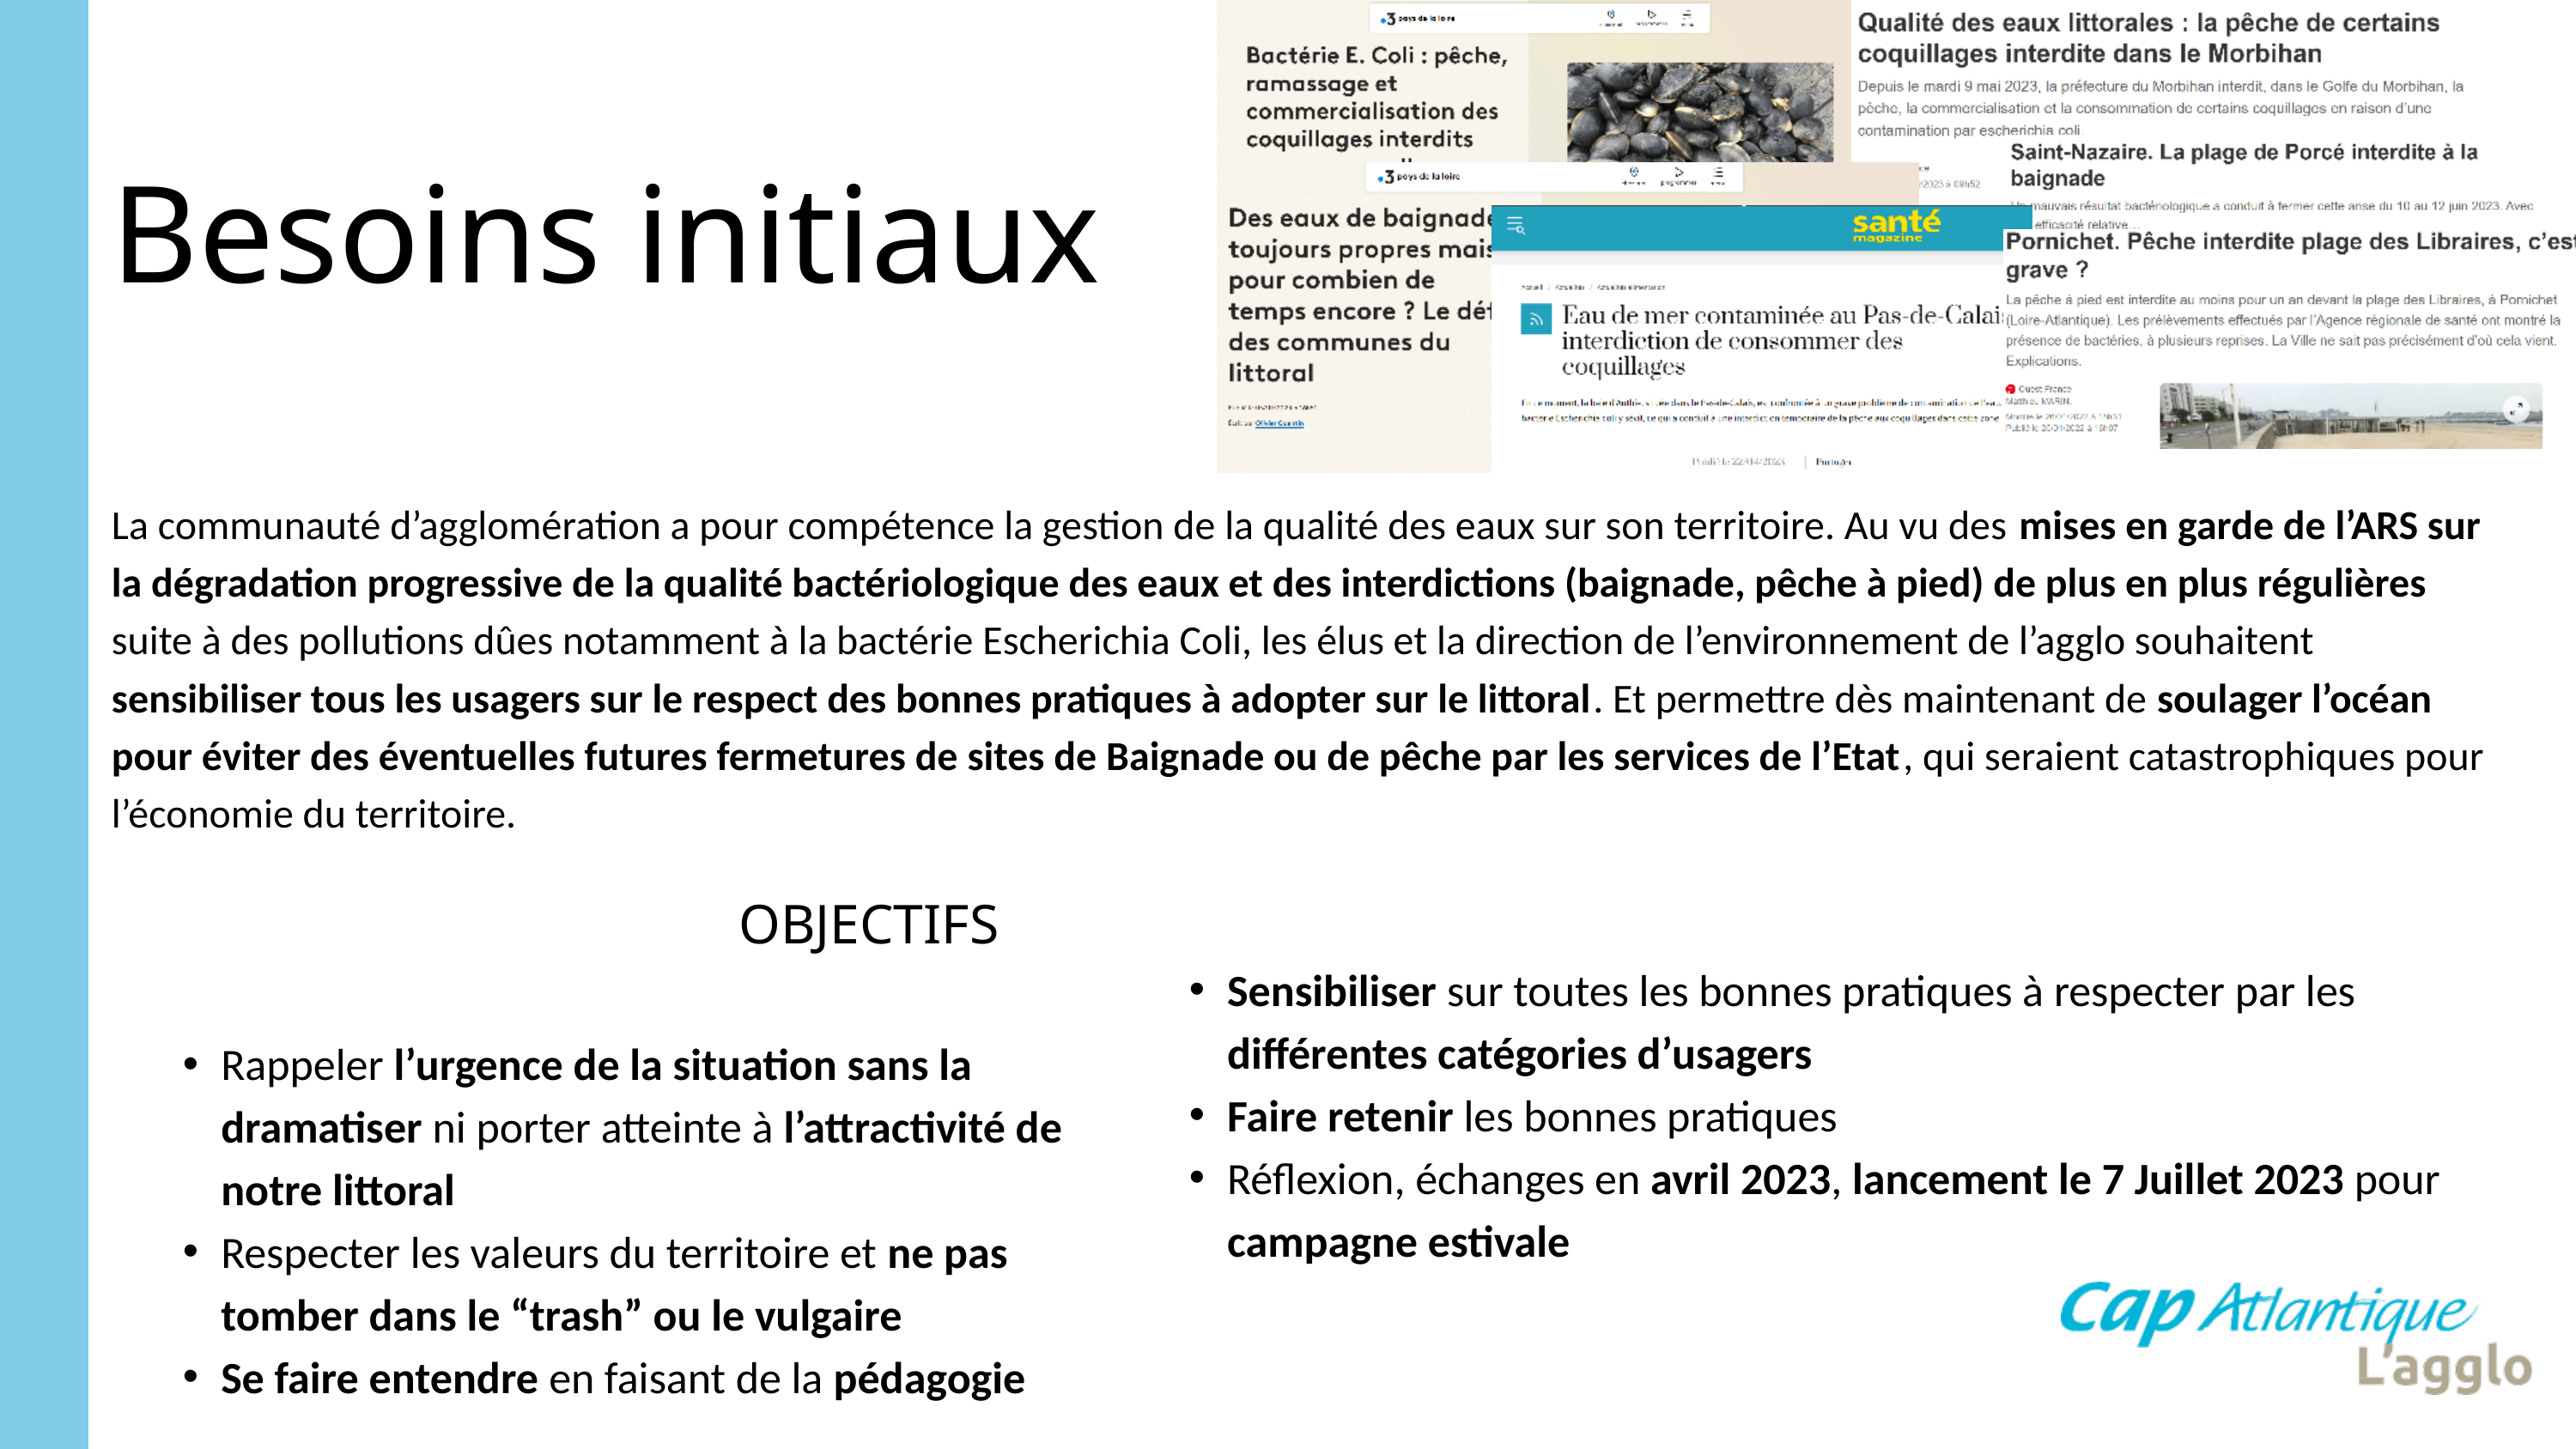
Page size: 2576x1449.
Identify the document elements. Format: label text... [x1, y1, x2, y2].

text_box OBJECTIFS [699, 889, 1039, 955]
text_box Rappeler l’urgence de la situation sans la dramatiser ni porter atteinte à l’attractivité de notre littoral Respecter les valeurs du territoire et ne pas tomber dans le “trash” ou le vulgaire Se faire entendre en faisant de la pédagogie [144, 1027, 1096, 1403]
text_box La communauté d’agglomération a pour compétence la gestion de la qualité des eaux sur son territoire. Au vu des mises en garde de l’ARS sur la dégradation progressive de la qualité bactériologique des eaux et des interdictions (baignade, pêche à pied) de plus en plus régulières suite à des pollutions dûes notamment à la bactérie Escherichia Coli, les élus et la direction de l’environnement de l’agglo souhaitent sensibiliser tous les usagers sur le respect des bonnes pratiques à adopter sur le littoral. Et permettre dès maintenant de soulager l’océan pour éviter des éventuelles futures fermetures de sites de Baignade ou de pêche par les services de l’Etat, qui seraient catastrophiques pour l’économie du territoire. [111, 490, 2506, 836]
text_box [0, 0, 88, 1449]
text_box Besoins initiaux [111, 135, 1212, 310]
text_box Sensibiliser sur toutes les bonnes pratiques à respecter par les différentes catégories d’usagers Faire retenir les bonnes pratiques Réflexion, échanges en avril 2023, lancement le 7 Juillet 2023 pour campagne estivale [1151, 953, 2461, 1329]
text_box [2061, 1282, 2532, 1395]
picture [1217, 0, 2576, 476]
